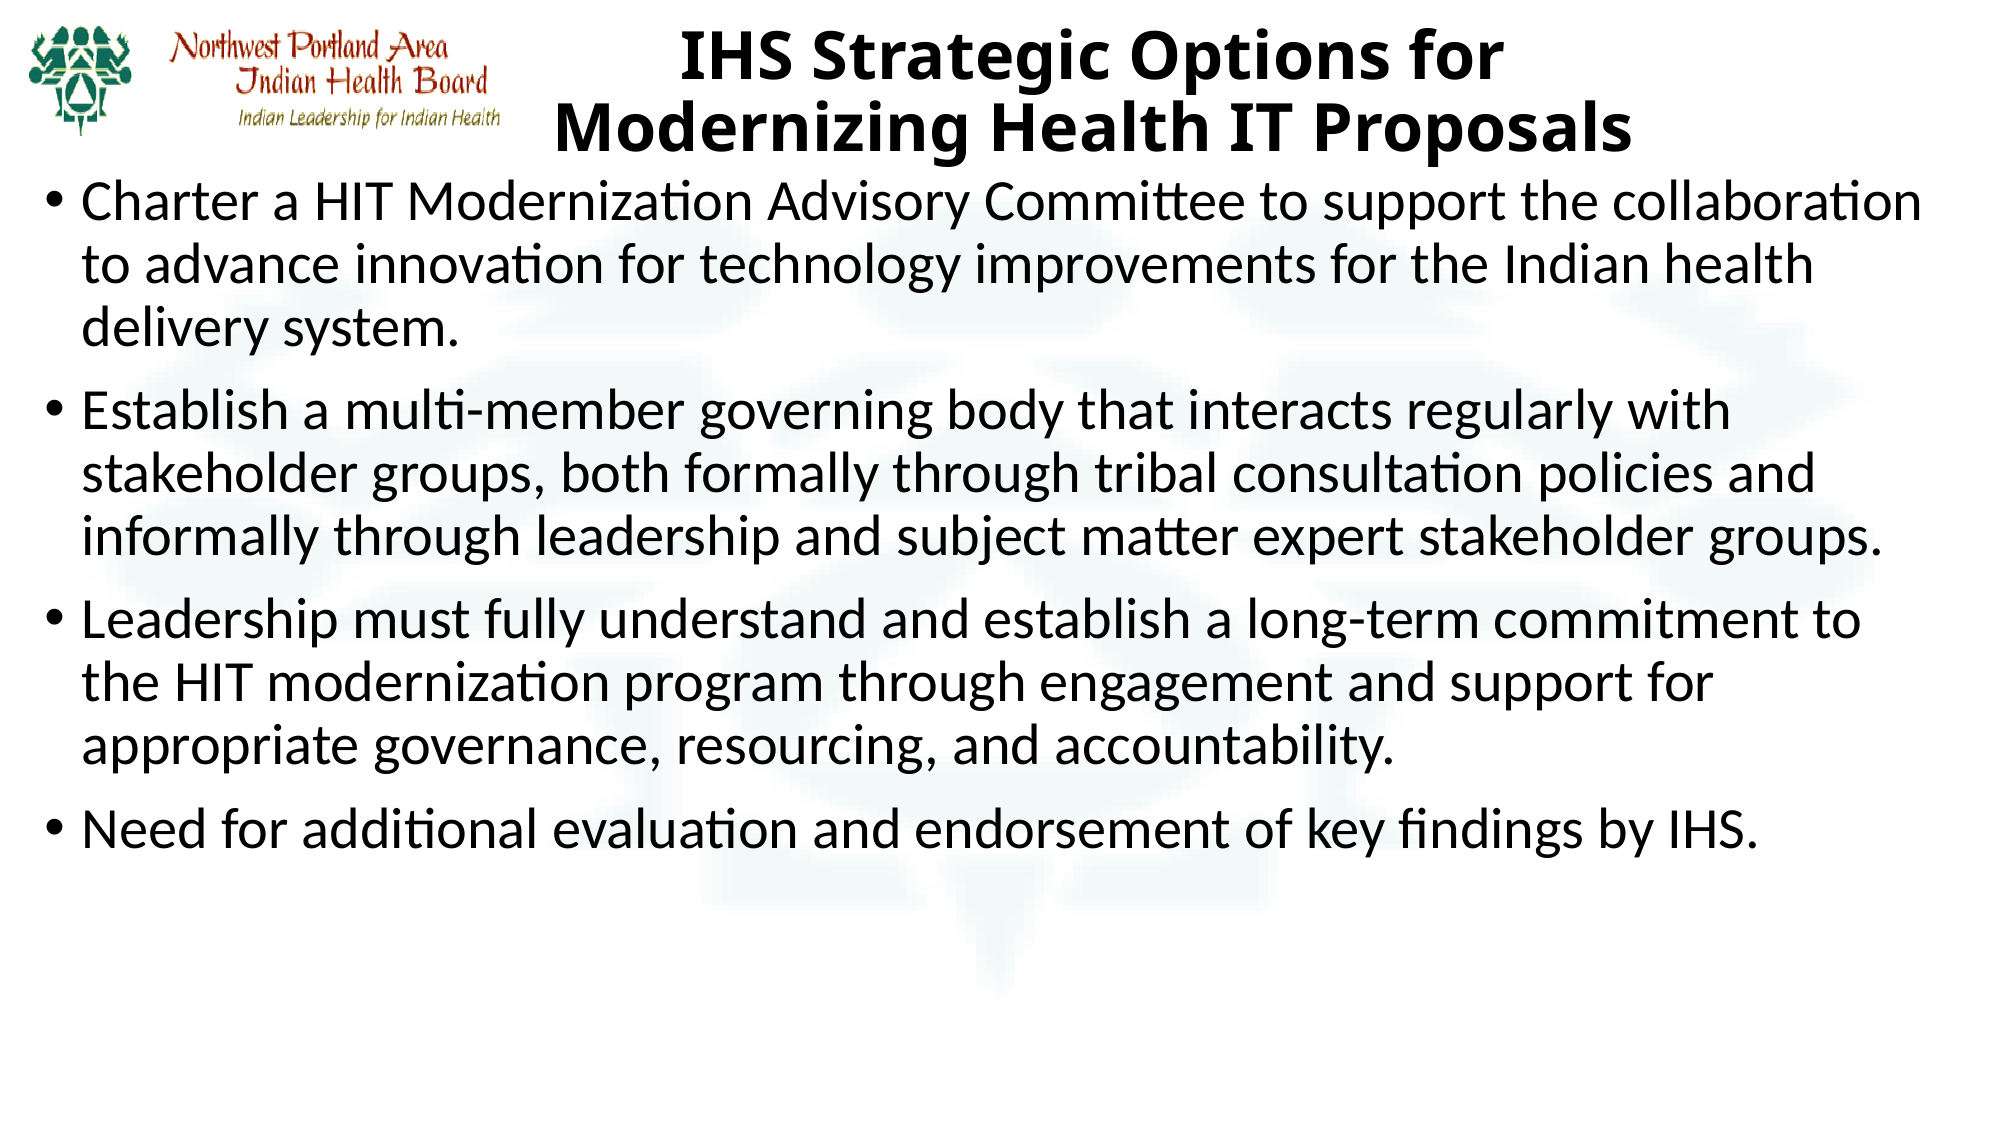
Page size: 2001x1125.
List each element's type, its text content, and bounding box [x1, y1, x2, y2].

title IHS Strategic Options for Modernizing Health IT Proposals [500, 0, 1688, 162]
picture [29, 26, 500, 136]
list Charter a HIT Modernization Advisory Committee to support the collaboration to advance innovation for technology improvements for the Indian health delivery system. Establish a multi-member governing body that interacts regularly with stakeholder groups, both formally through tribal consultation policies and informally through leadership and subject matter expert stakeholder groups. Leadership must fully understand and establish a long-term commitment to the HIT modernization program through engagement and support for appropriate governance, resourcing, and accountability. Need for additional evaluation and endorsement of key findings by IHS. [29, 162, 1941, 1086]
